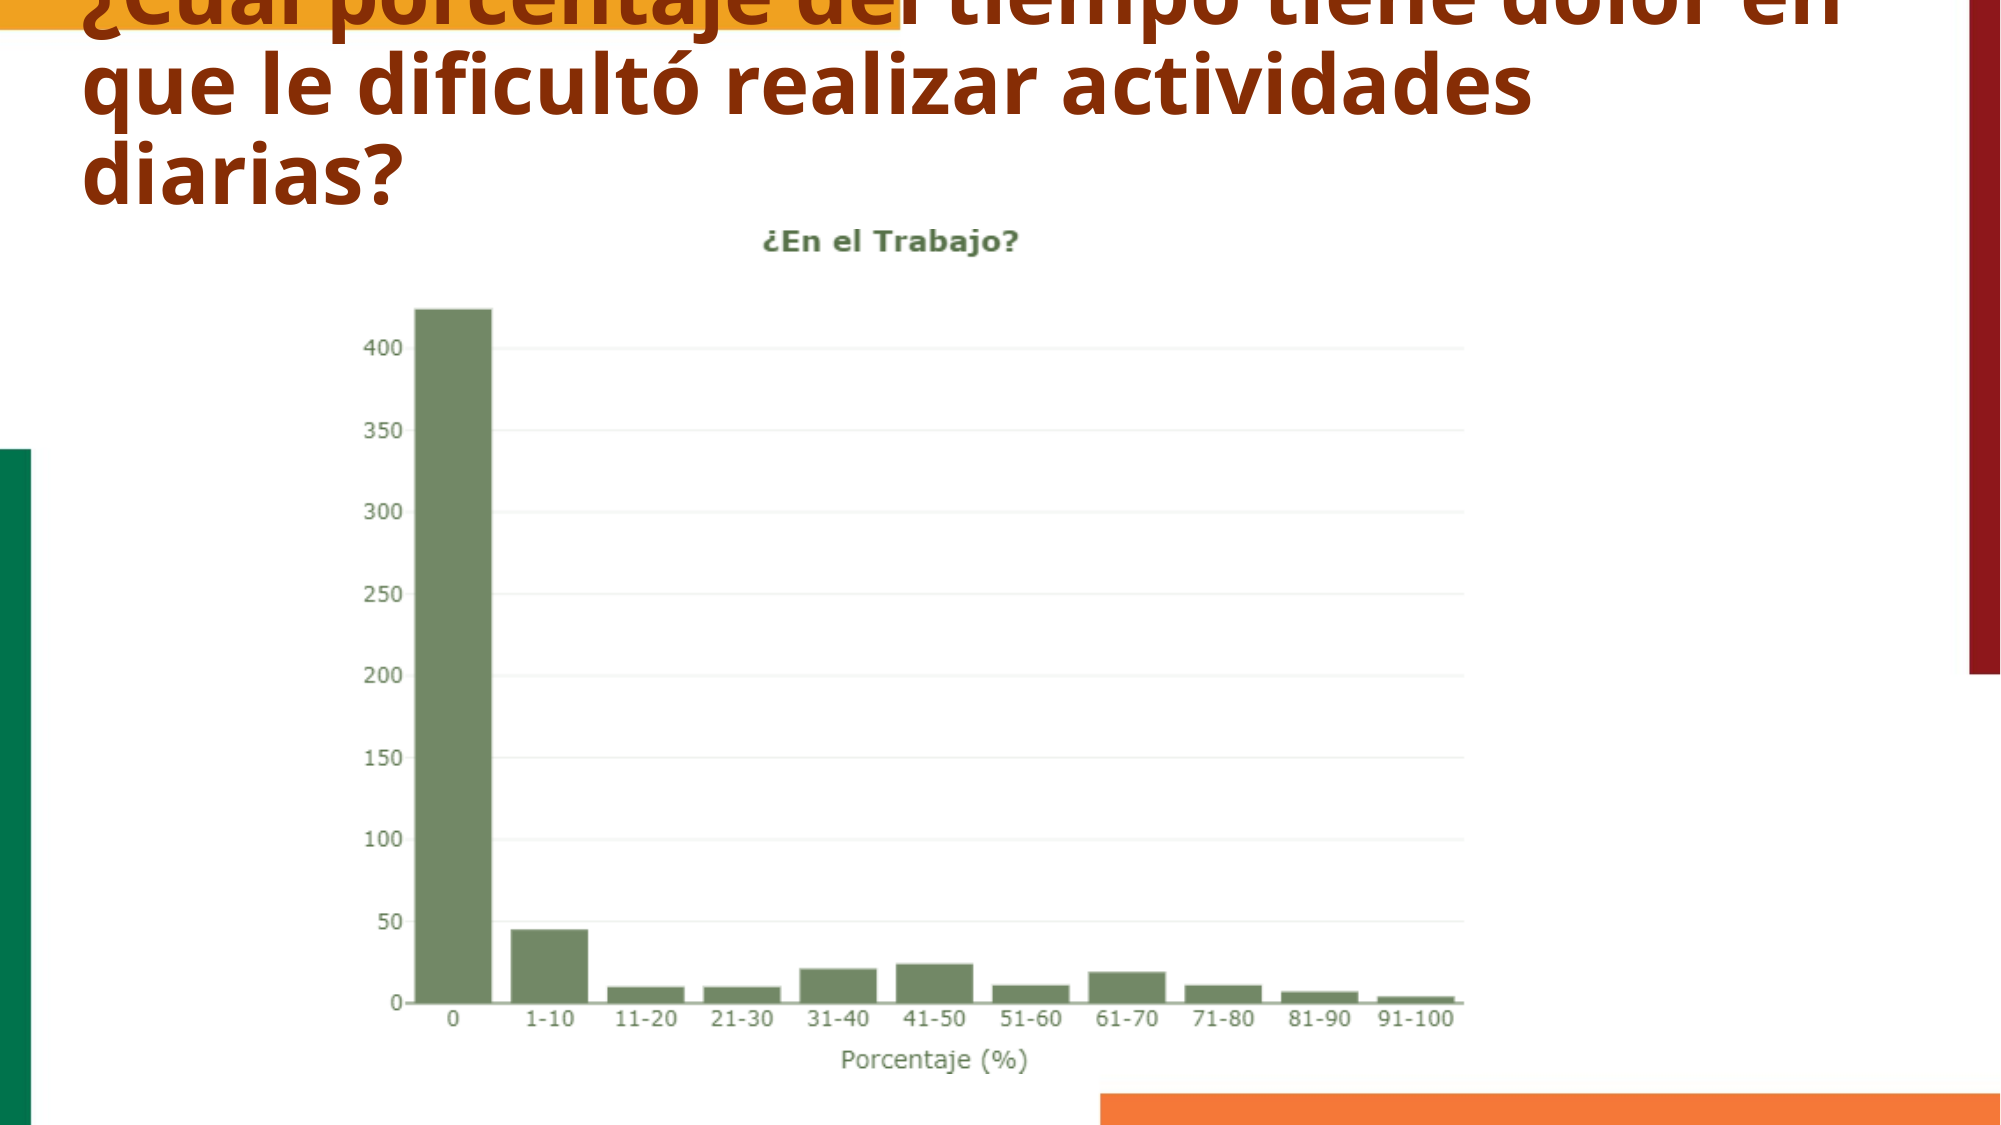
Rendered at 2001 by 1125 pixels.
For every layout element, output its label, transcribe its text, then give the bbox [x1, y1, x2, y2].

picture [0, 0, 2001, 1125]
title ¿Cuál porcentaje del tiempo tiene dolor en que le dificultó realizar actividades diarias? [81, 50, 1878, 230]
